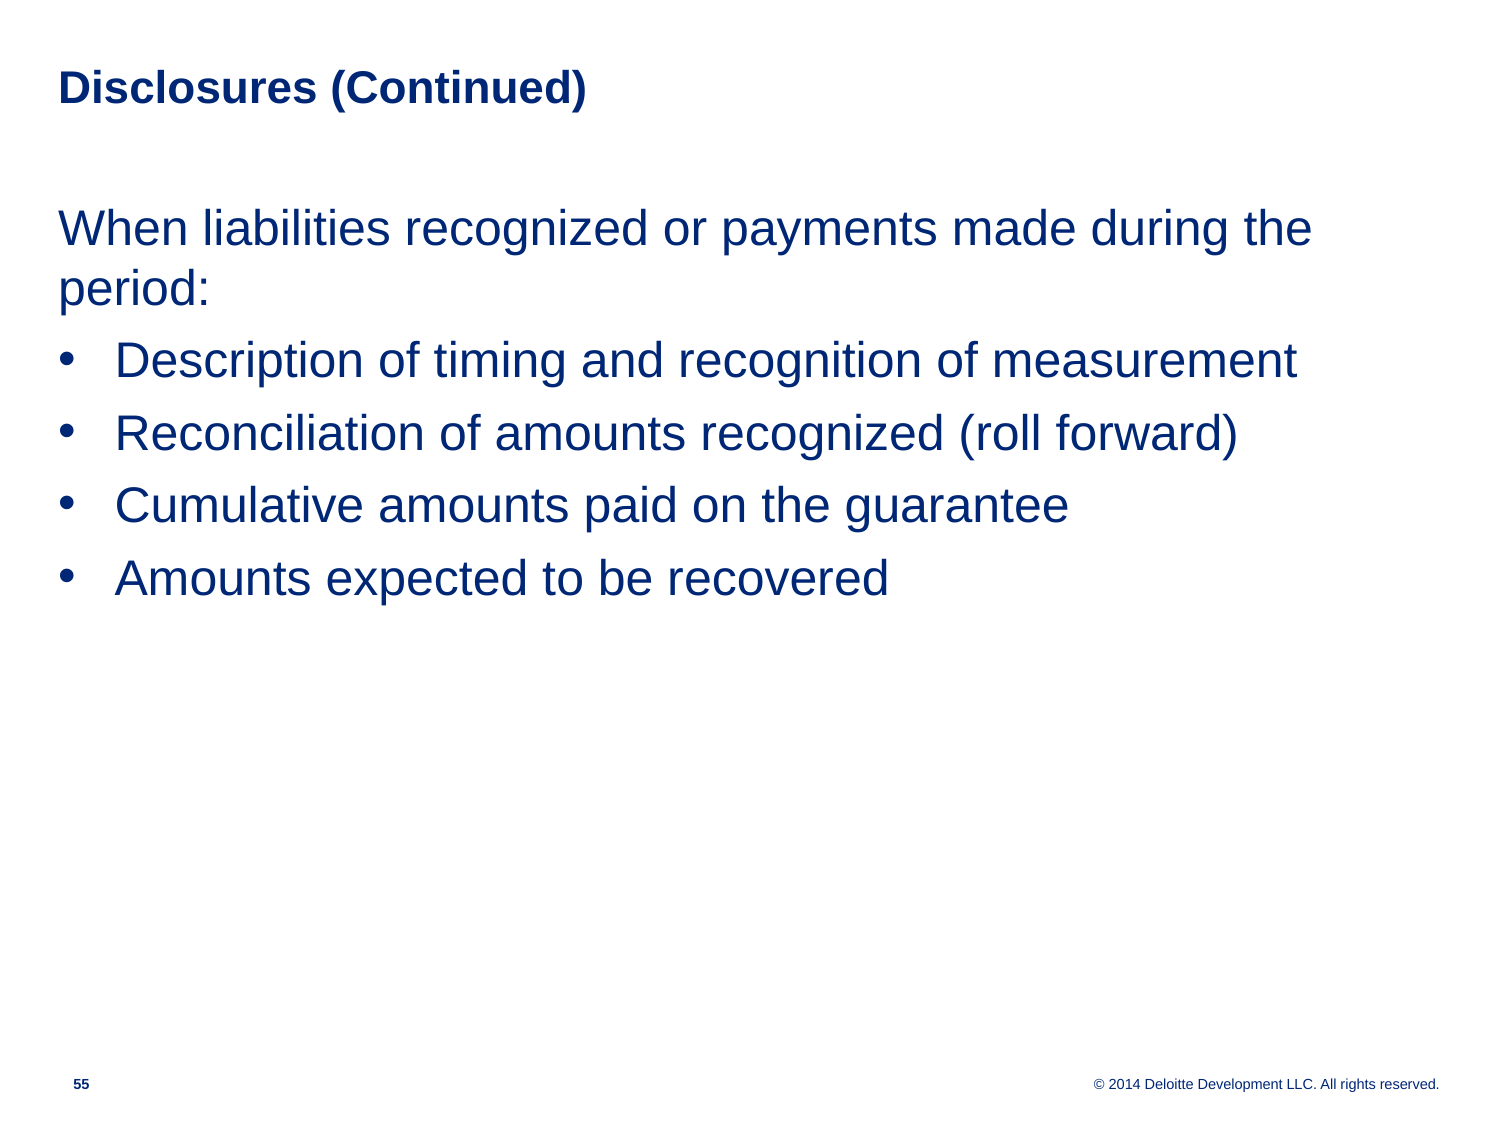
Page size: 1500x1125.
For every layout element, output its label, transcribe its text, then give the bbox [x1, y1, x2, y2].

slide_number 54 [58, 1075, 105, 1099]
title Disclosures (Continued) [57, 57, 1441, 162]
list When liabilities recognized or payments made during the period: Description of timing and recognition of measurement Reconciliation of amounts recognized (roll forward) Cumulative amounts paid on the guarantee Amounts expected to be recovered [57, 195, 1441, 1052]
